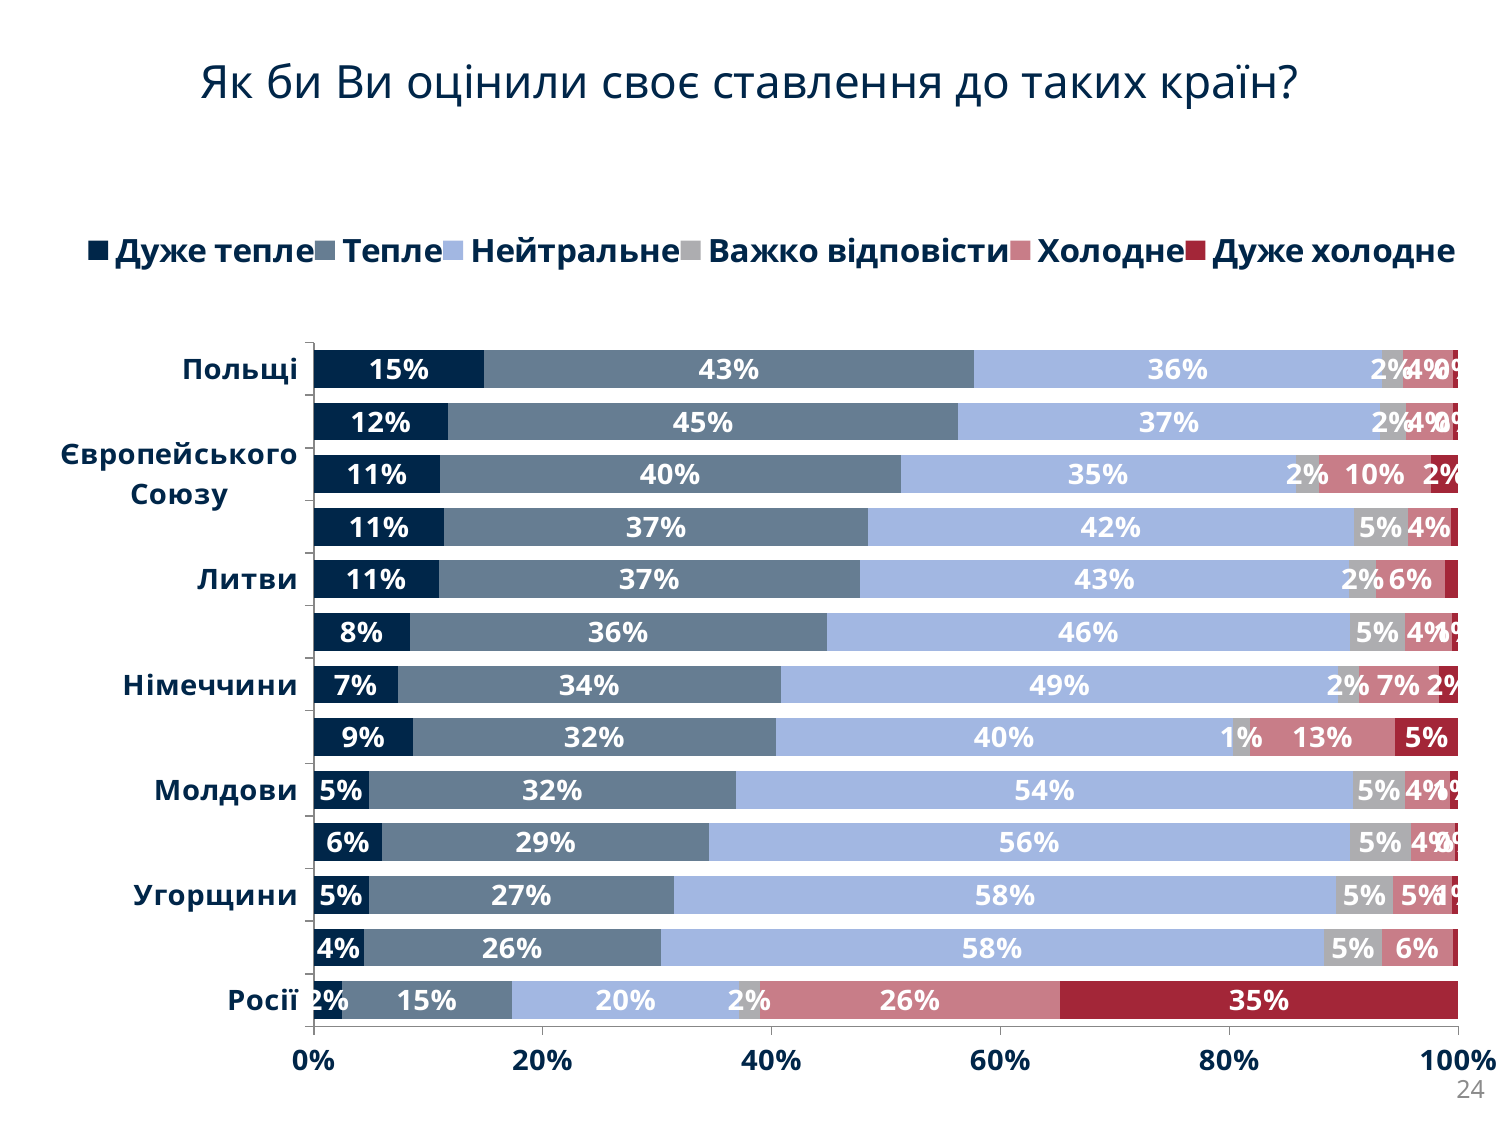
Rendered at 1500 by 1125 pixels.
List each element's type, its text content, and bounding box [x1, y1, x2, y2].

title Як би Ви оцінили своє ставлення до таких країн? [46, 55, 1454, 105]
chart [0, 116, 1500, 1081]
slide_number 24 [1162, 1086, 1500, 1121]
